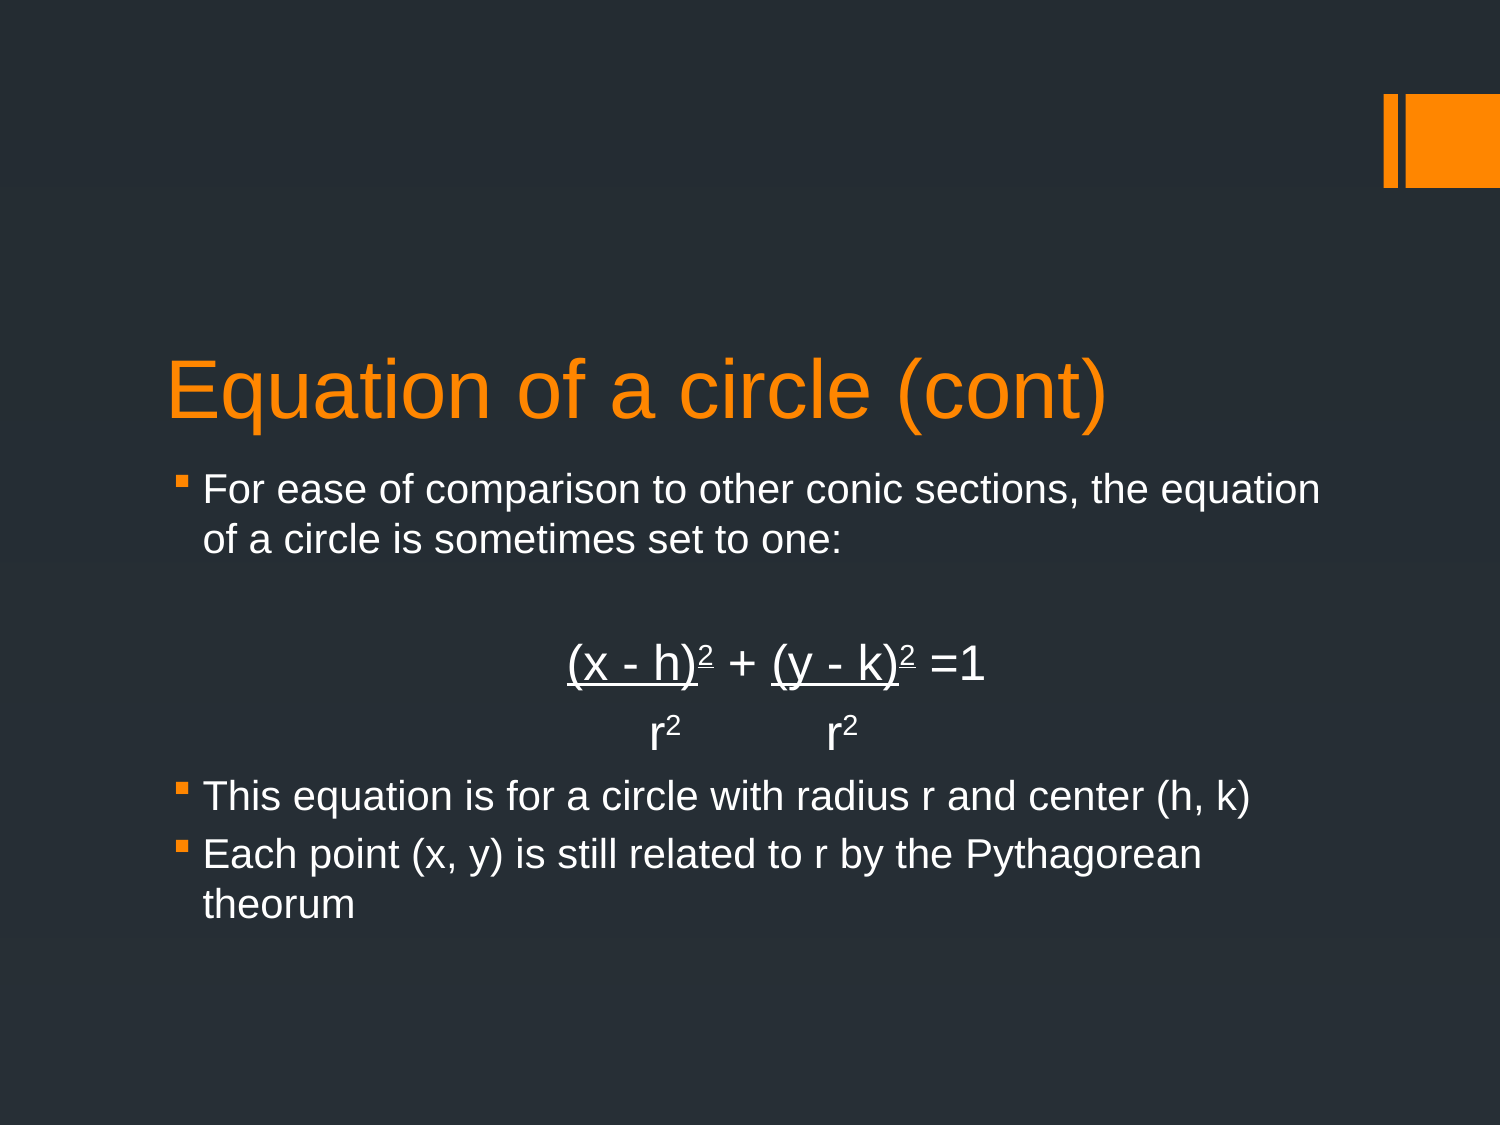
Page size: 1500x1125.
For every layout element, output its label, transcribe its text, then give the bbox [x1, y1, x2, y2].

list For ease of comparison to other conic sections, the equation of a circle is sometimes set to one: (x - h)2 + (y - k)2 =1 r2 r2 This equation is for a circle with radius r and center (h, k) Each point (x, y) is still related to r by the Pythagorean theorum [150, 454, 1350, 1035]
title Equation of a circle (cont) [150, 253, 1350, 443]
